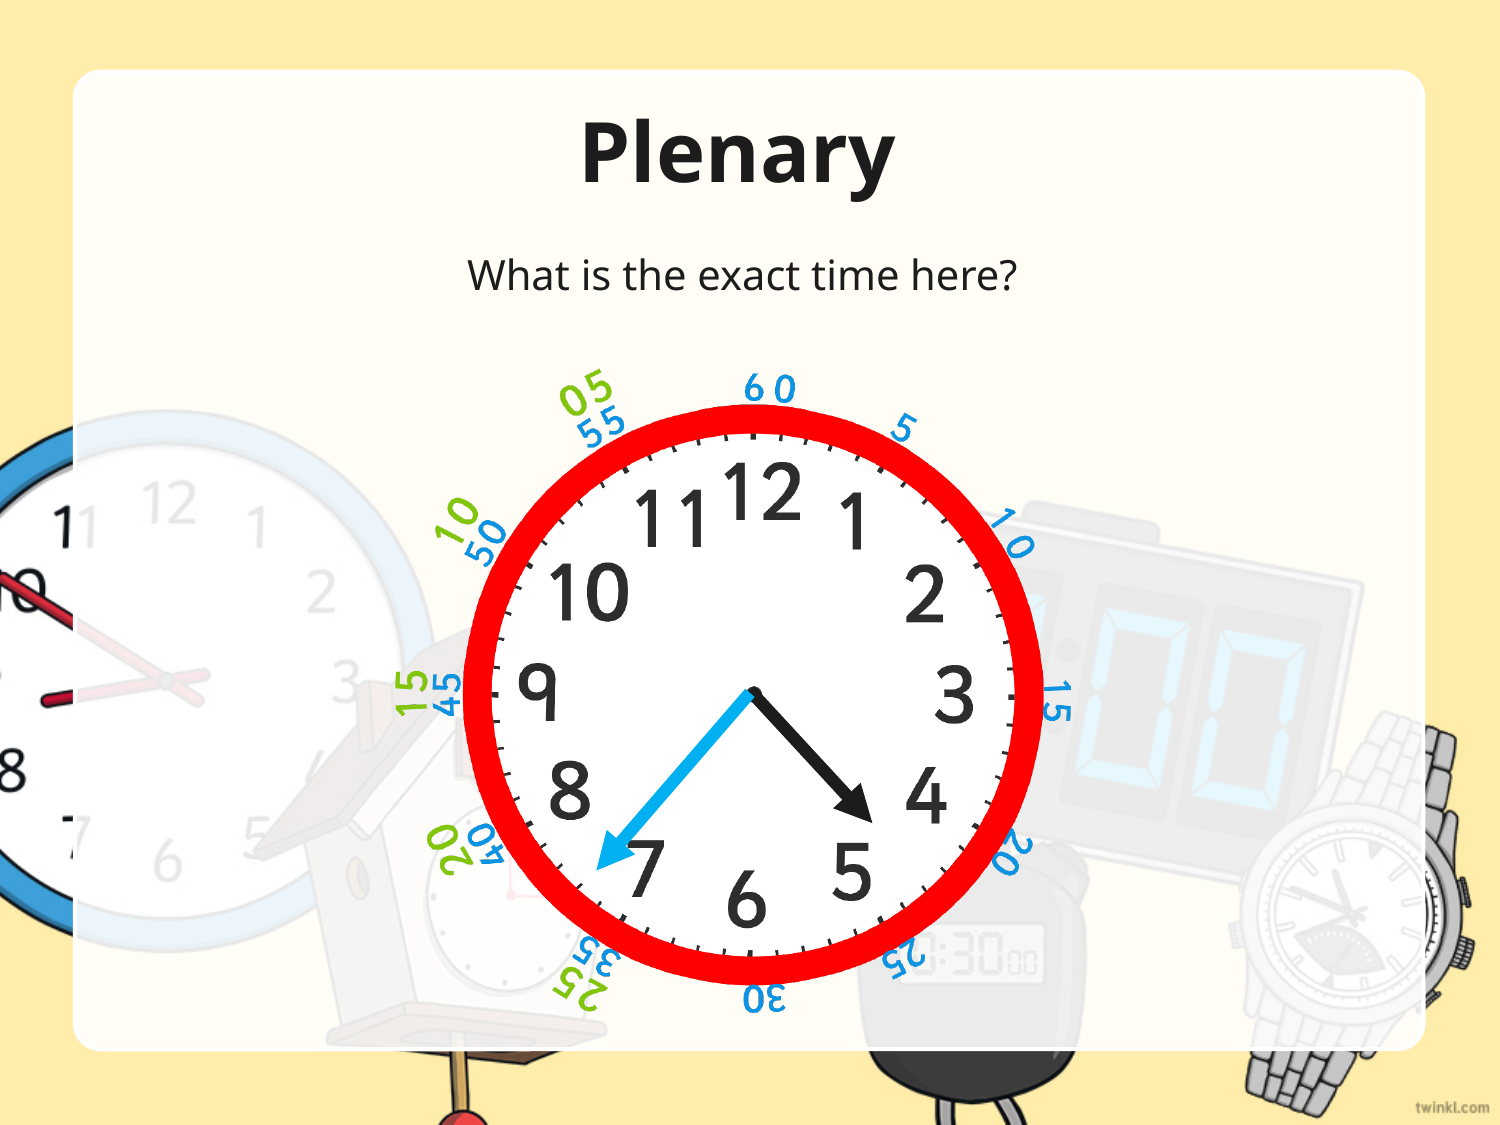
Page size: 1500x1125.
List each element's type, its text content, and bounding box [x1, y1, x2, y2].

title Plenary What is the exact time here? [74, 66, 1421, 332]
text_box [395, 368, 1071, 1013]
picture [0, 0, 1500, 1125]
